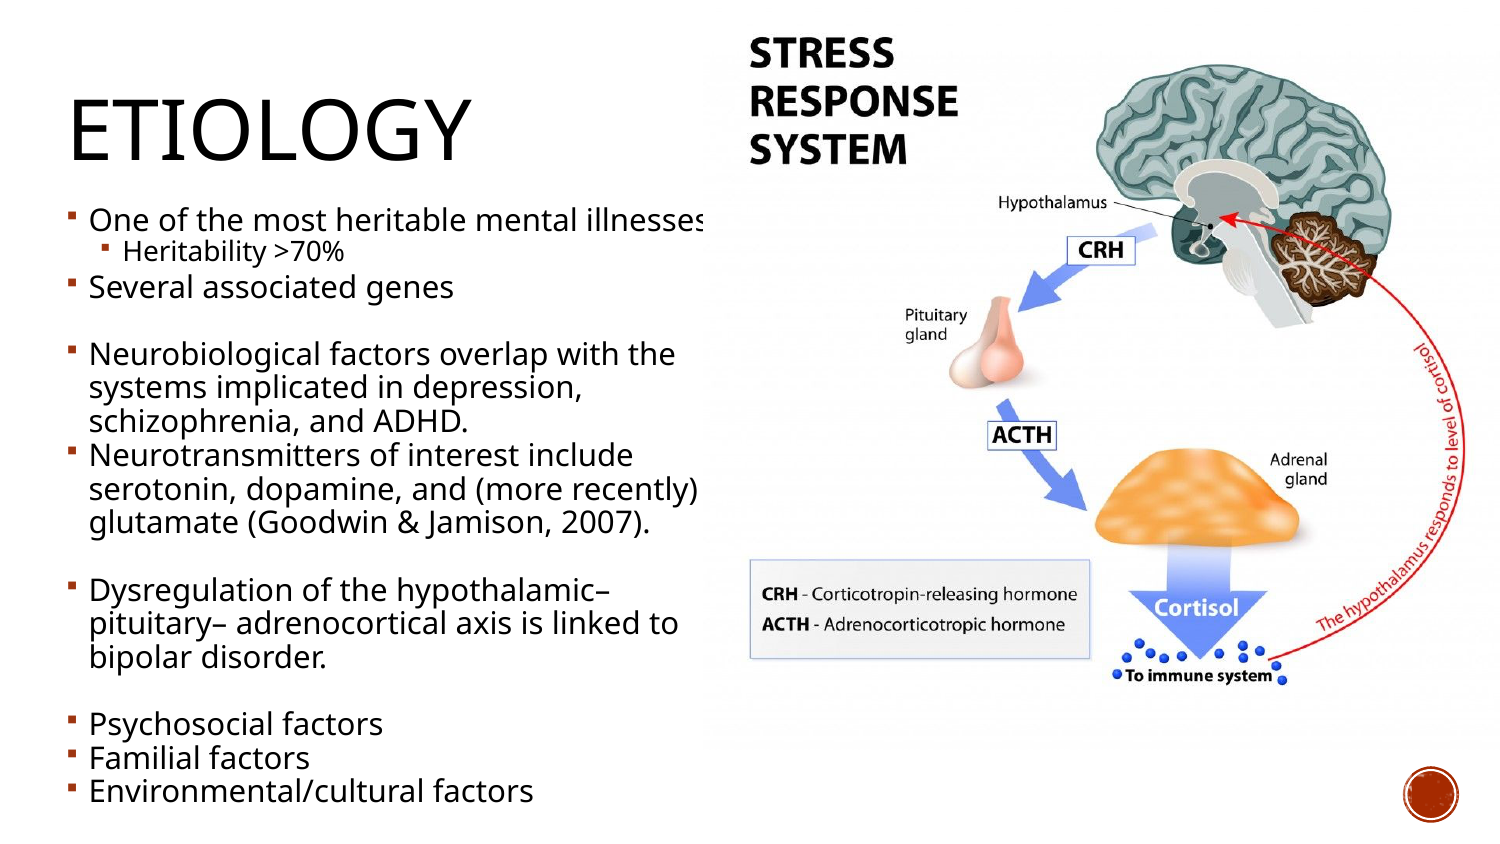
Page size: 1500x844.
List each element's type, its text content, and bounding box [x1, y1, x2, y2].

picture [703, 1, 1500, 750]
title Etiology [51, 72, 703, 167]
list One of the most heritable mental illnesses: Heritability >70% Several associated genes Neurobiological factors overlap with the systems implicated in depression, schizophrenia, and ADHD. Neurotransmitters of interest include serotonin, dopamine, and (more recently) glutamate (Goodwin & Jamison, 2007). Dysregulation of the hypothalamic– pituitary– adrenocortical axis is linked to bipolar disorder. Psychosocial factors Familial factors Environmental/cultural factors [51, 189, 703, 750]
